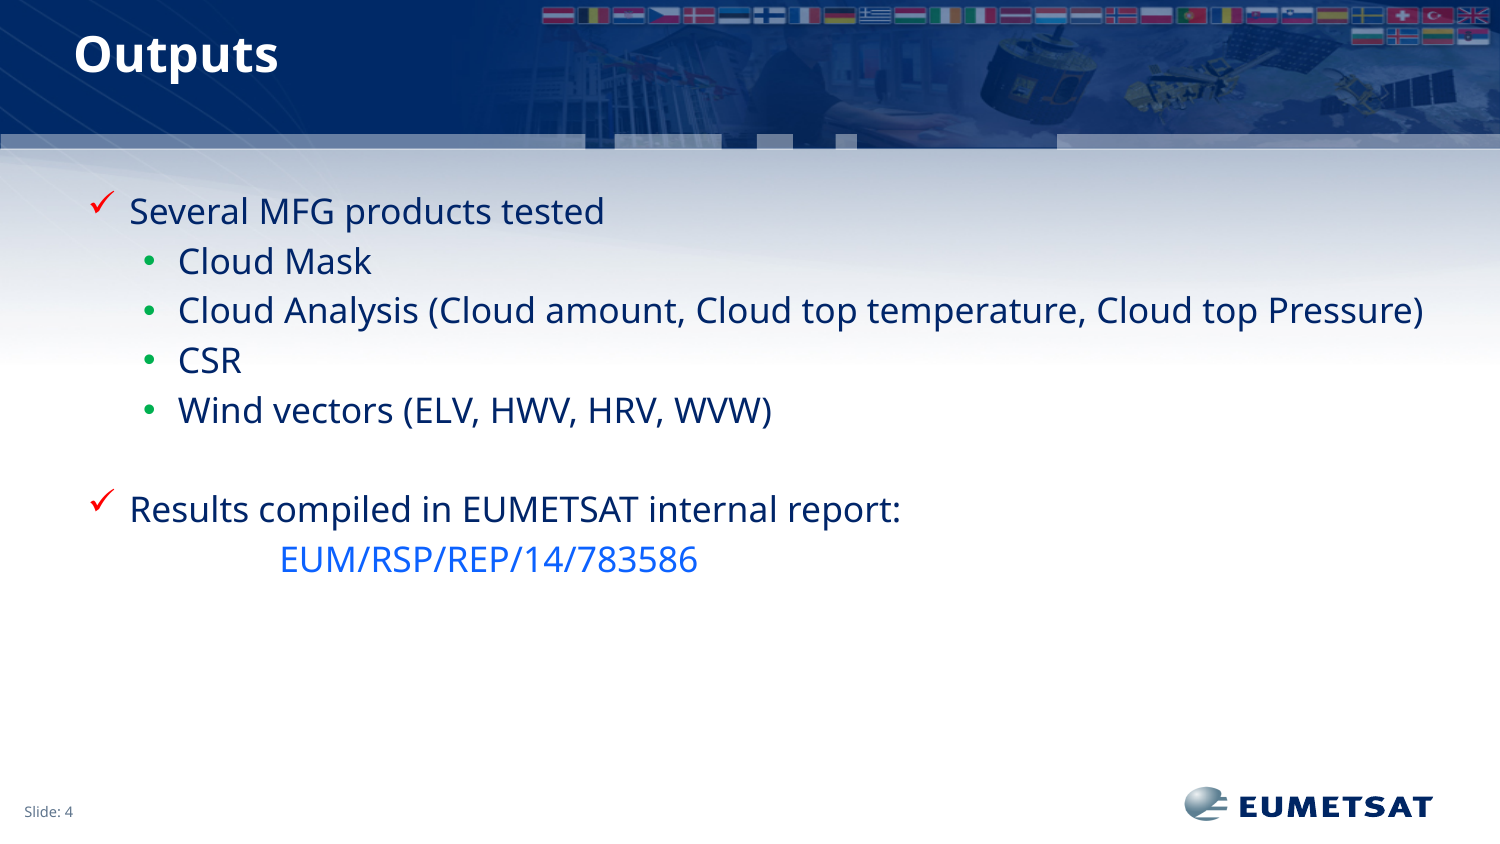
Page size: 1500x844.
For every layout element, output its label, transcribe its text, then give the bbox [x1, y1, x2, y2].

picture [0, 0, 1500, 844]
text_box Outputs [58, 14, 1445, 133]
list Several MFG products tested Cloud Mask Cloud Analysis (Cloud amount, Cloud top temperature, Cloud top Pressure) CSR Wind vectors (ELV, HWV, HRV, WVW) Results compiled in EUMETSAT internal report: EUM/RSP/REP/14/783586 [76, 183, 1437, 700]
